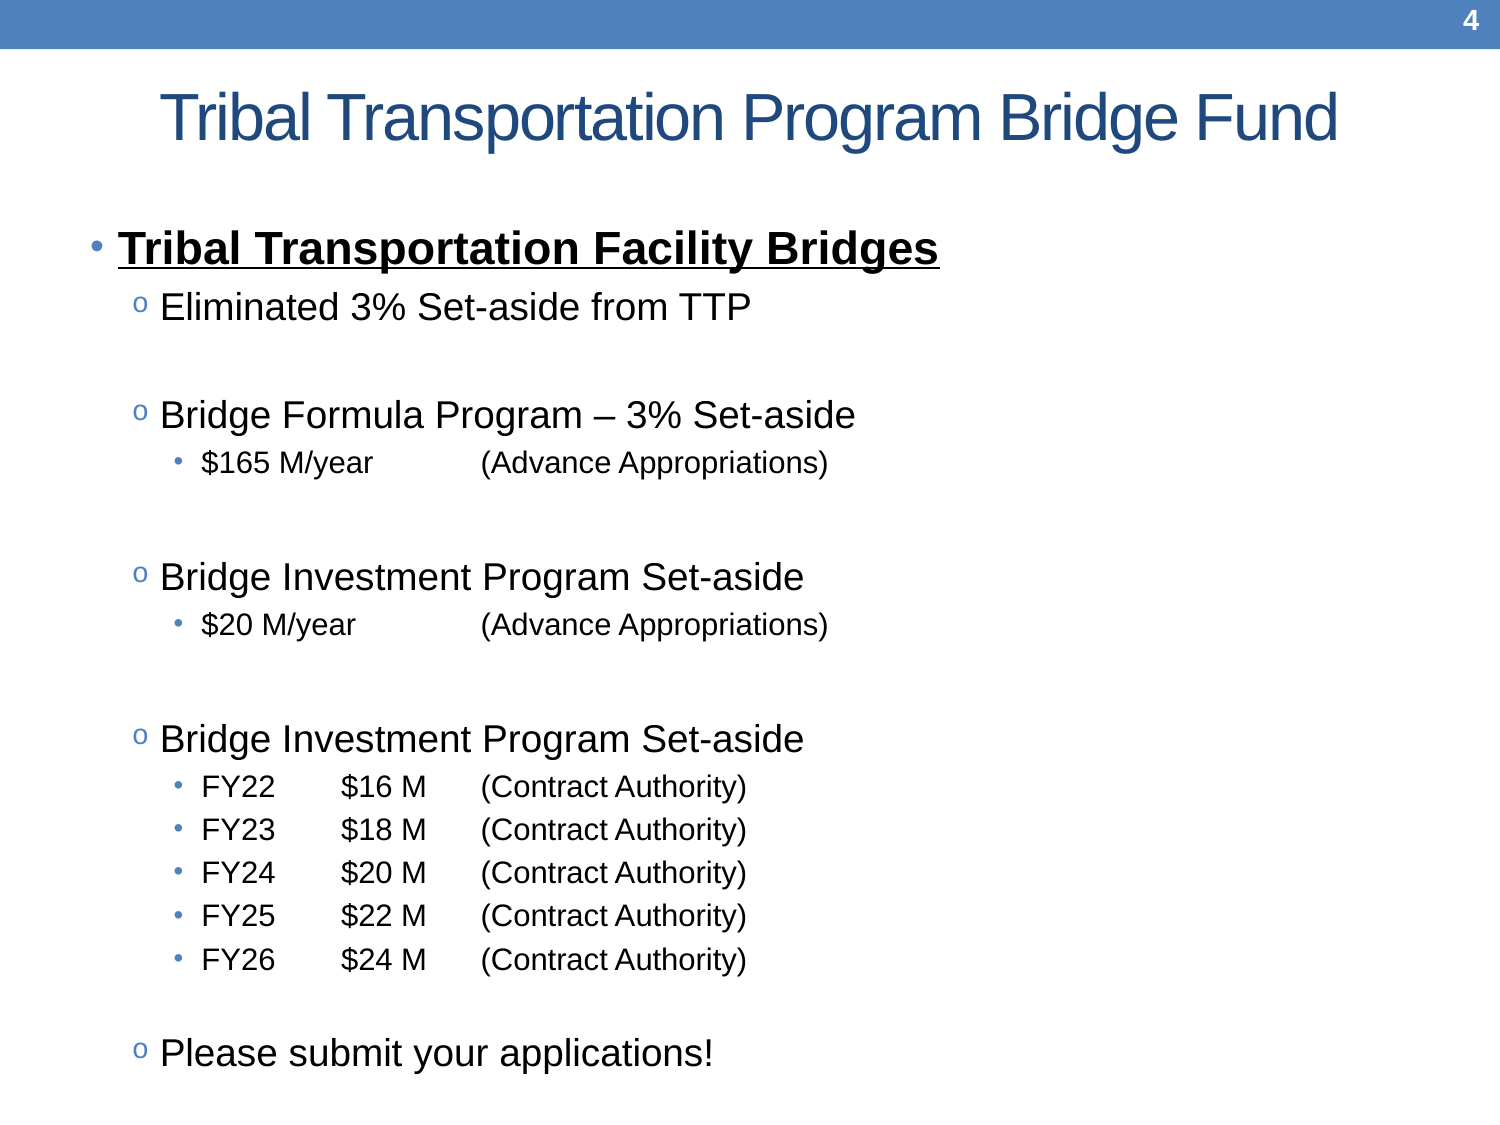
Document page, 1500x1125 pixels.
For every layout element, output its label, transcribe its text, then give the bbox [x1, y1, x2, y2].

list Tribal Transportation Facility Bridges Eliminated 3% Set-aside from TTP Bridge Formula Program – 3% Set-aside $165 M/year (Advance Appropriations) Bridge Investment Program Set-aside $20 M/year (Advance Appropriations) Bridge Investment Program Set-aside FY22 $16 M (Contract Authority) FY23 $18 M (Contract Authority) FY24 $20 M (Contract Authority) FY25 $22 M (Contract Authority) FY26 $24 M (Contract Authority) Please submit your applications! [75, 210, 1425, 1085]
title Tribal Transportation Program Bridge Fund [75, 40, 1425, 187]
slide_number 4 [1319, 0, 1495, 46]
